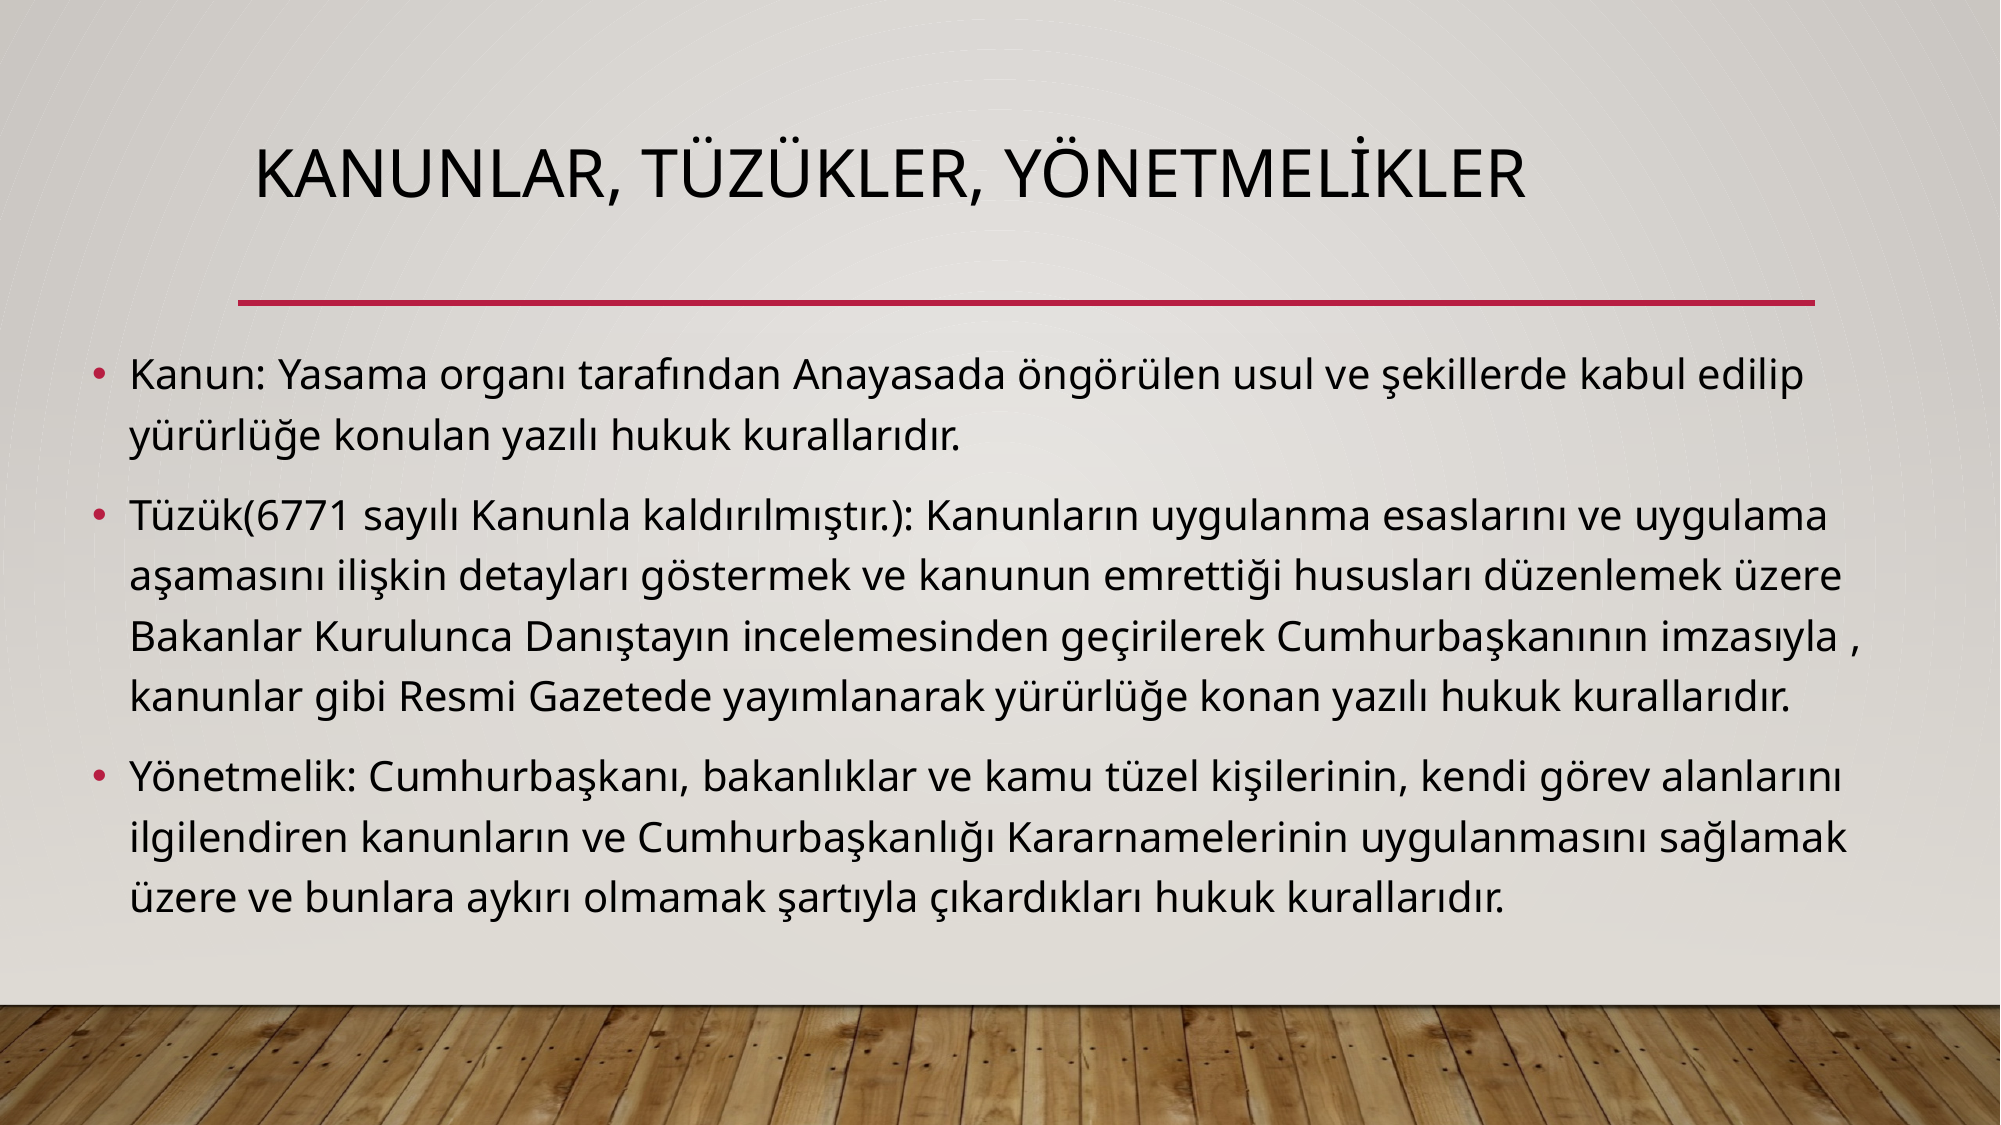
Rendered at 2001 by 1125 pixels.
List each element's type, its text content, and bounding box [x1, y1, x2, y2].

picture [0, 1005, 2000, 1125]
title KANUNLAR, TÜZÜKLER, YÖNETMELİKLER [238, 131, 1814, 305]
list Kanun: Yasama organı tarafından Anayasada öngörülen usul ve şekillerde kabul edilip yürürlüğe konulan yazılı hukuk kurallarıdır. Tüzük(6771 sayılı Kanunla kaldırılmıştır.): Kanunların uygulanma esaslarını ve uygulama aşamasını ilişkin detayları göstermek ve kanunun emrettiği hususları düzenlemek üzere Bakanlar Kurulunca Danıştayın incelemesinden geçirilerek Cumhurbaşkanının imzasıyla , kanunlar gibi Resmi Gazetede yayımlanarak yürürlüğe konan yazılı hukuk kurallarıdır. Yönetmelik: Cumhurbaşkanı, bakanlıklar ve kamu tüzel kişilerinin, kendi görev alanlarını ilgilendiren kanunların ve Cumhurbaşkanlığı Kararnamelerinin uygulanmasını sağlamak üzere ve bunlara aykırı olmamak şartıyla çıkardıkları hukuk kurallarıdır. [77, 330, 1917, 993]
